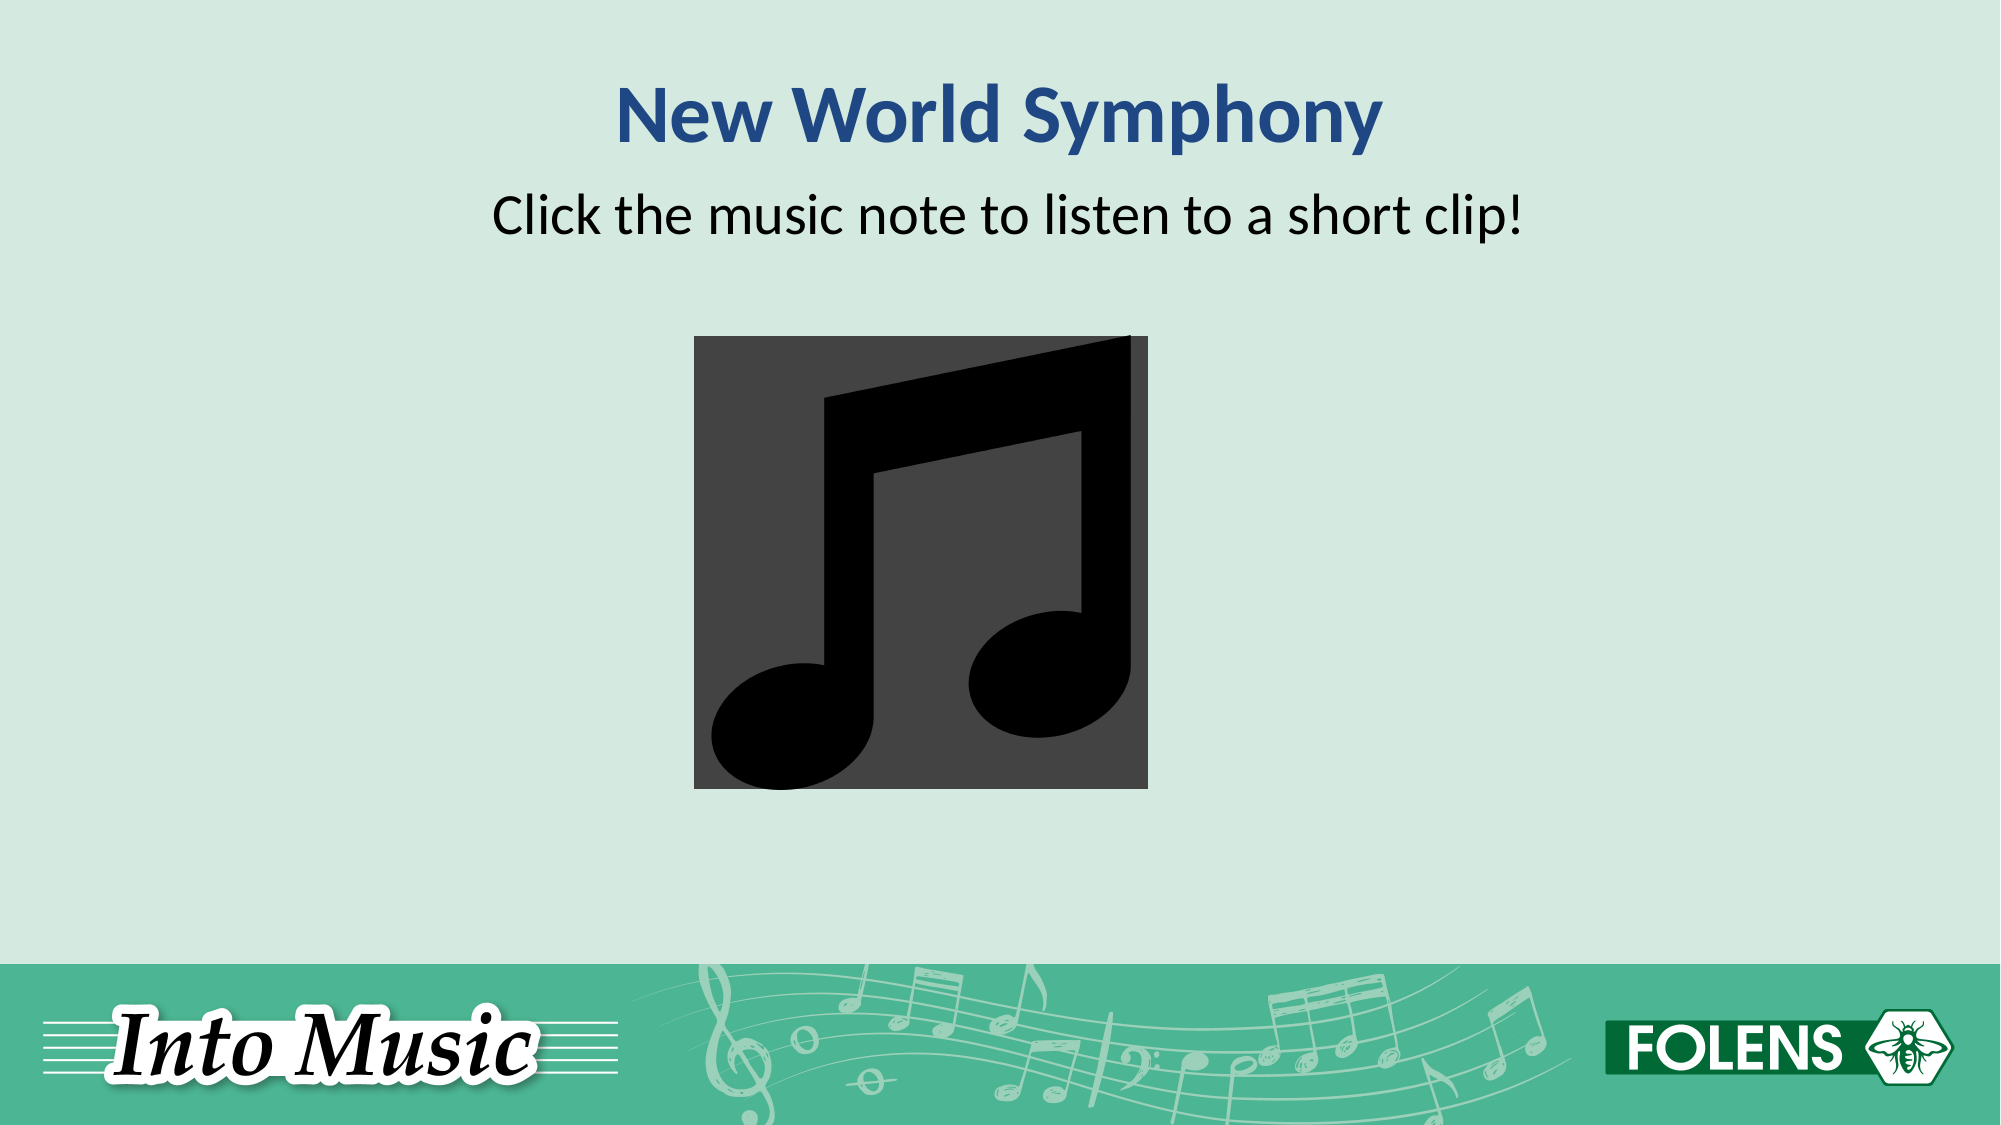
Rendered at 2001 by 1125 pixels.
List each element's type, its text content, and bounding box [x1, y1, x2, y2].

text_box [158, 176, 1884, 279]
text_box Click the music note to listen to a short clip! [478, 168, 1668, 254]
text_box New World Symphony [137, 62, 1863, 165]
picture [0, 0, 2001, 1125]
text_box [75, 189, 1801, 910]
